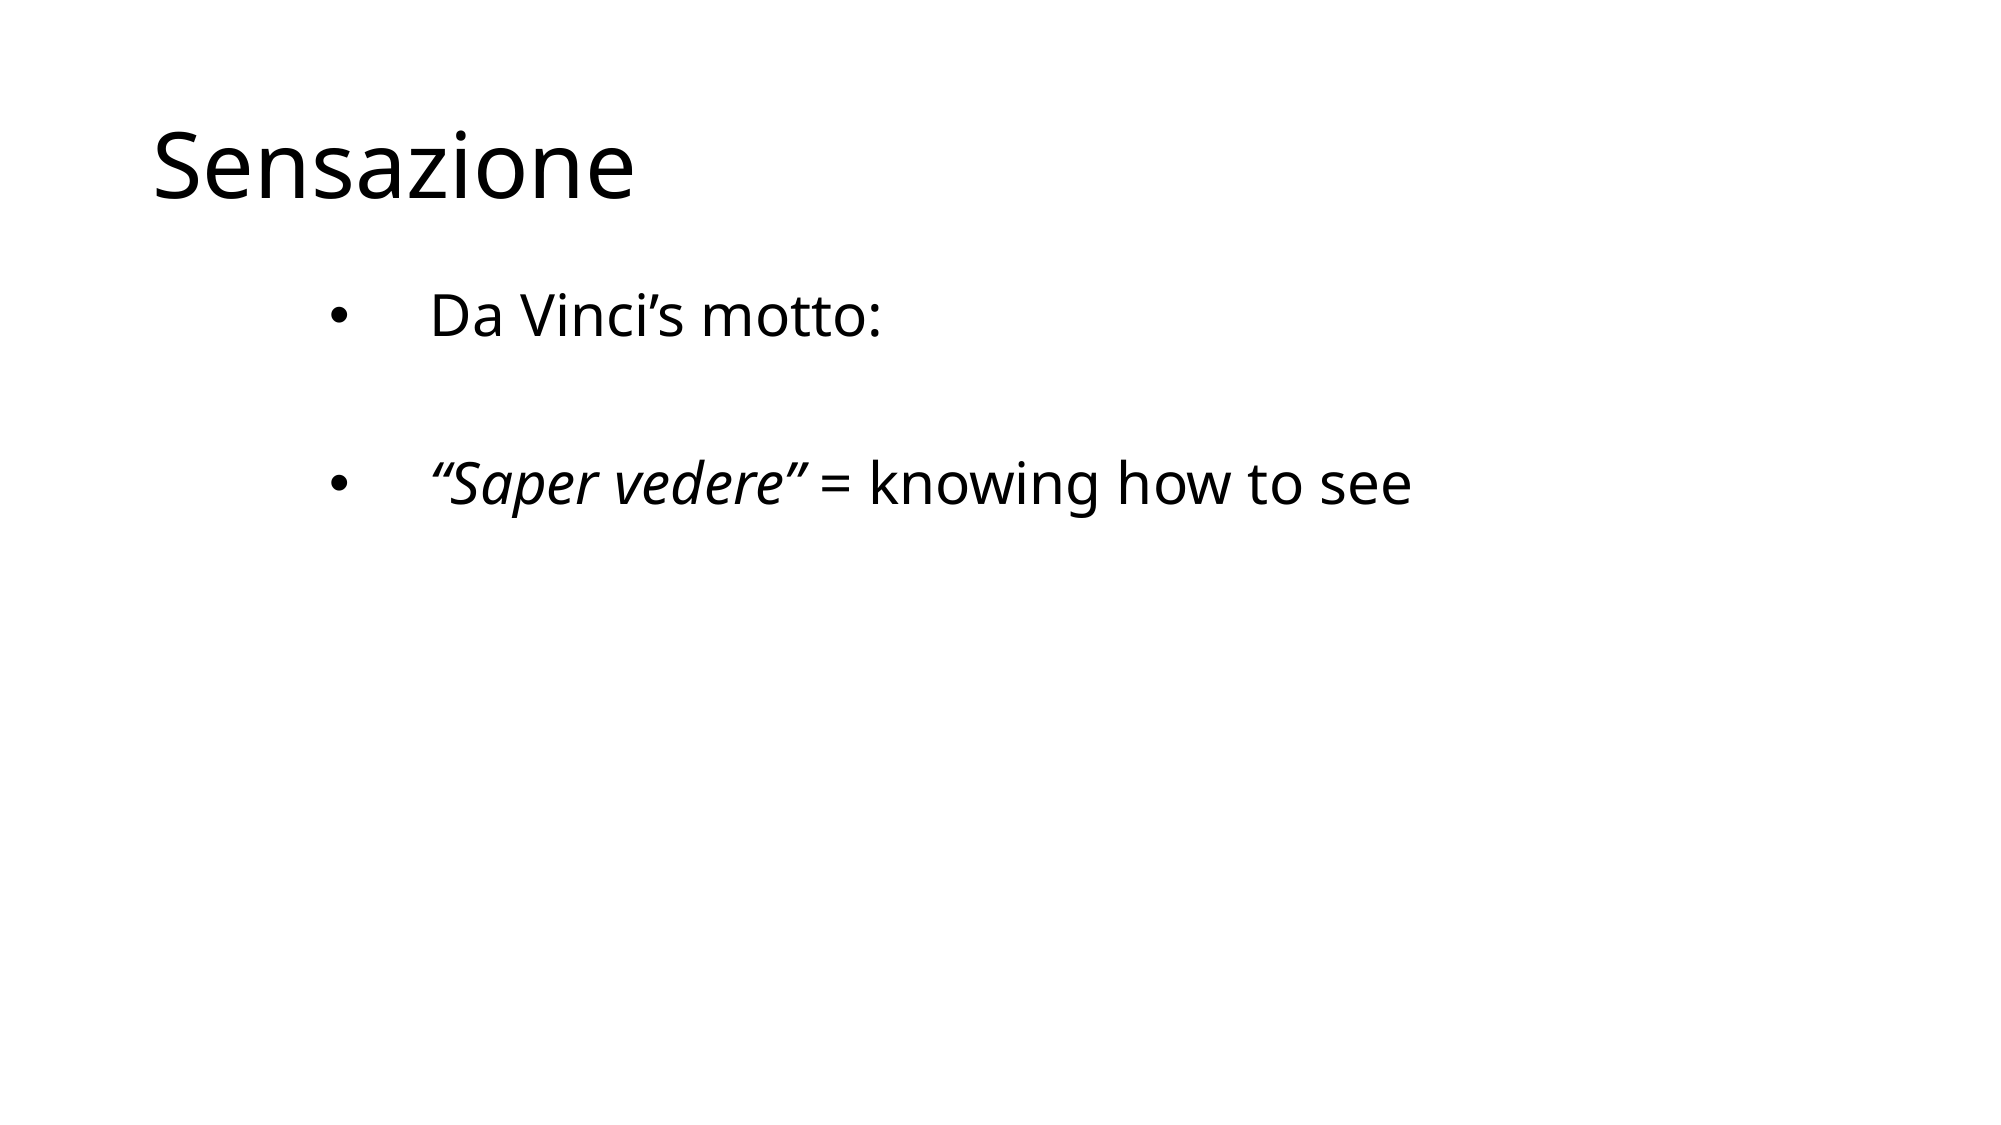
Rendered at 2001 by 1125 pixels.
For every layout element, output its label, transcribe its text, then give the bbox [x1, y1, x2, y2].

title Sensazione [137, 59, 1863, 278]
list Da Vinci’s motto: “Saper vedere” = knowing how to see [314, 278, 1709, 1025]
